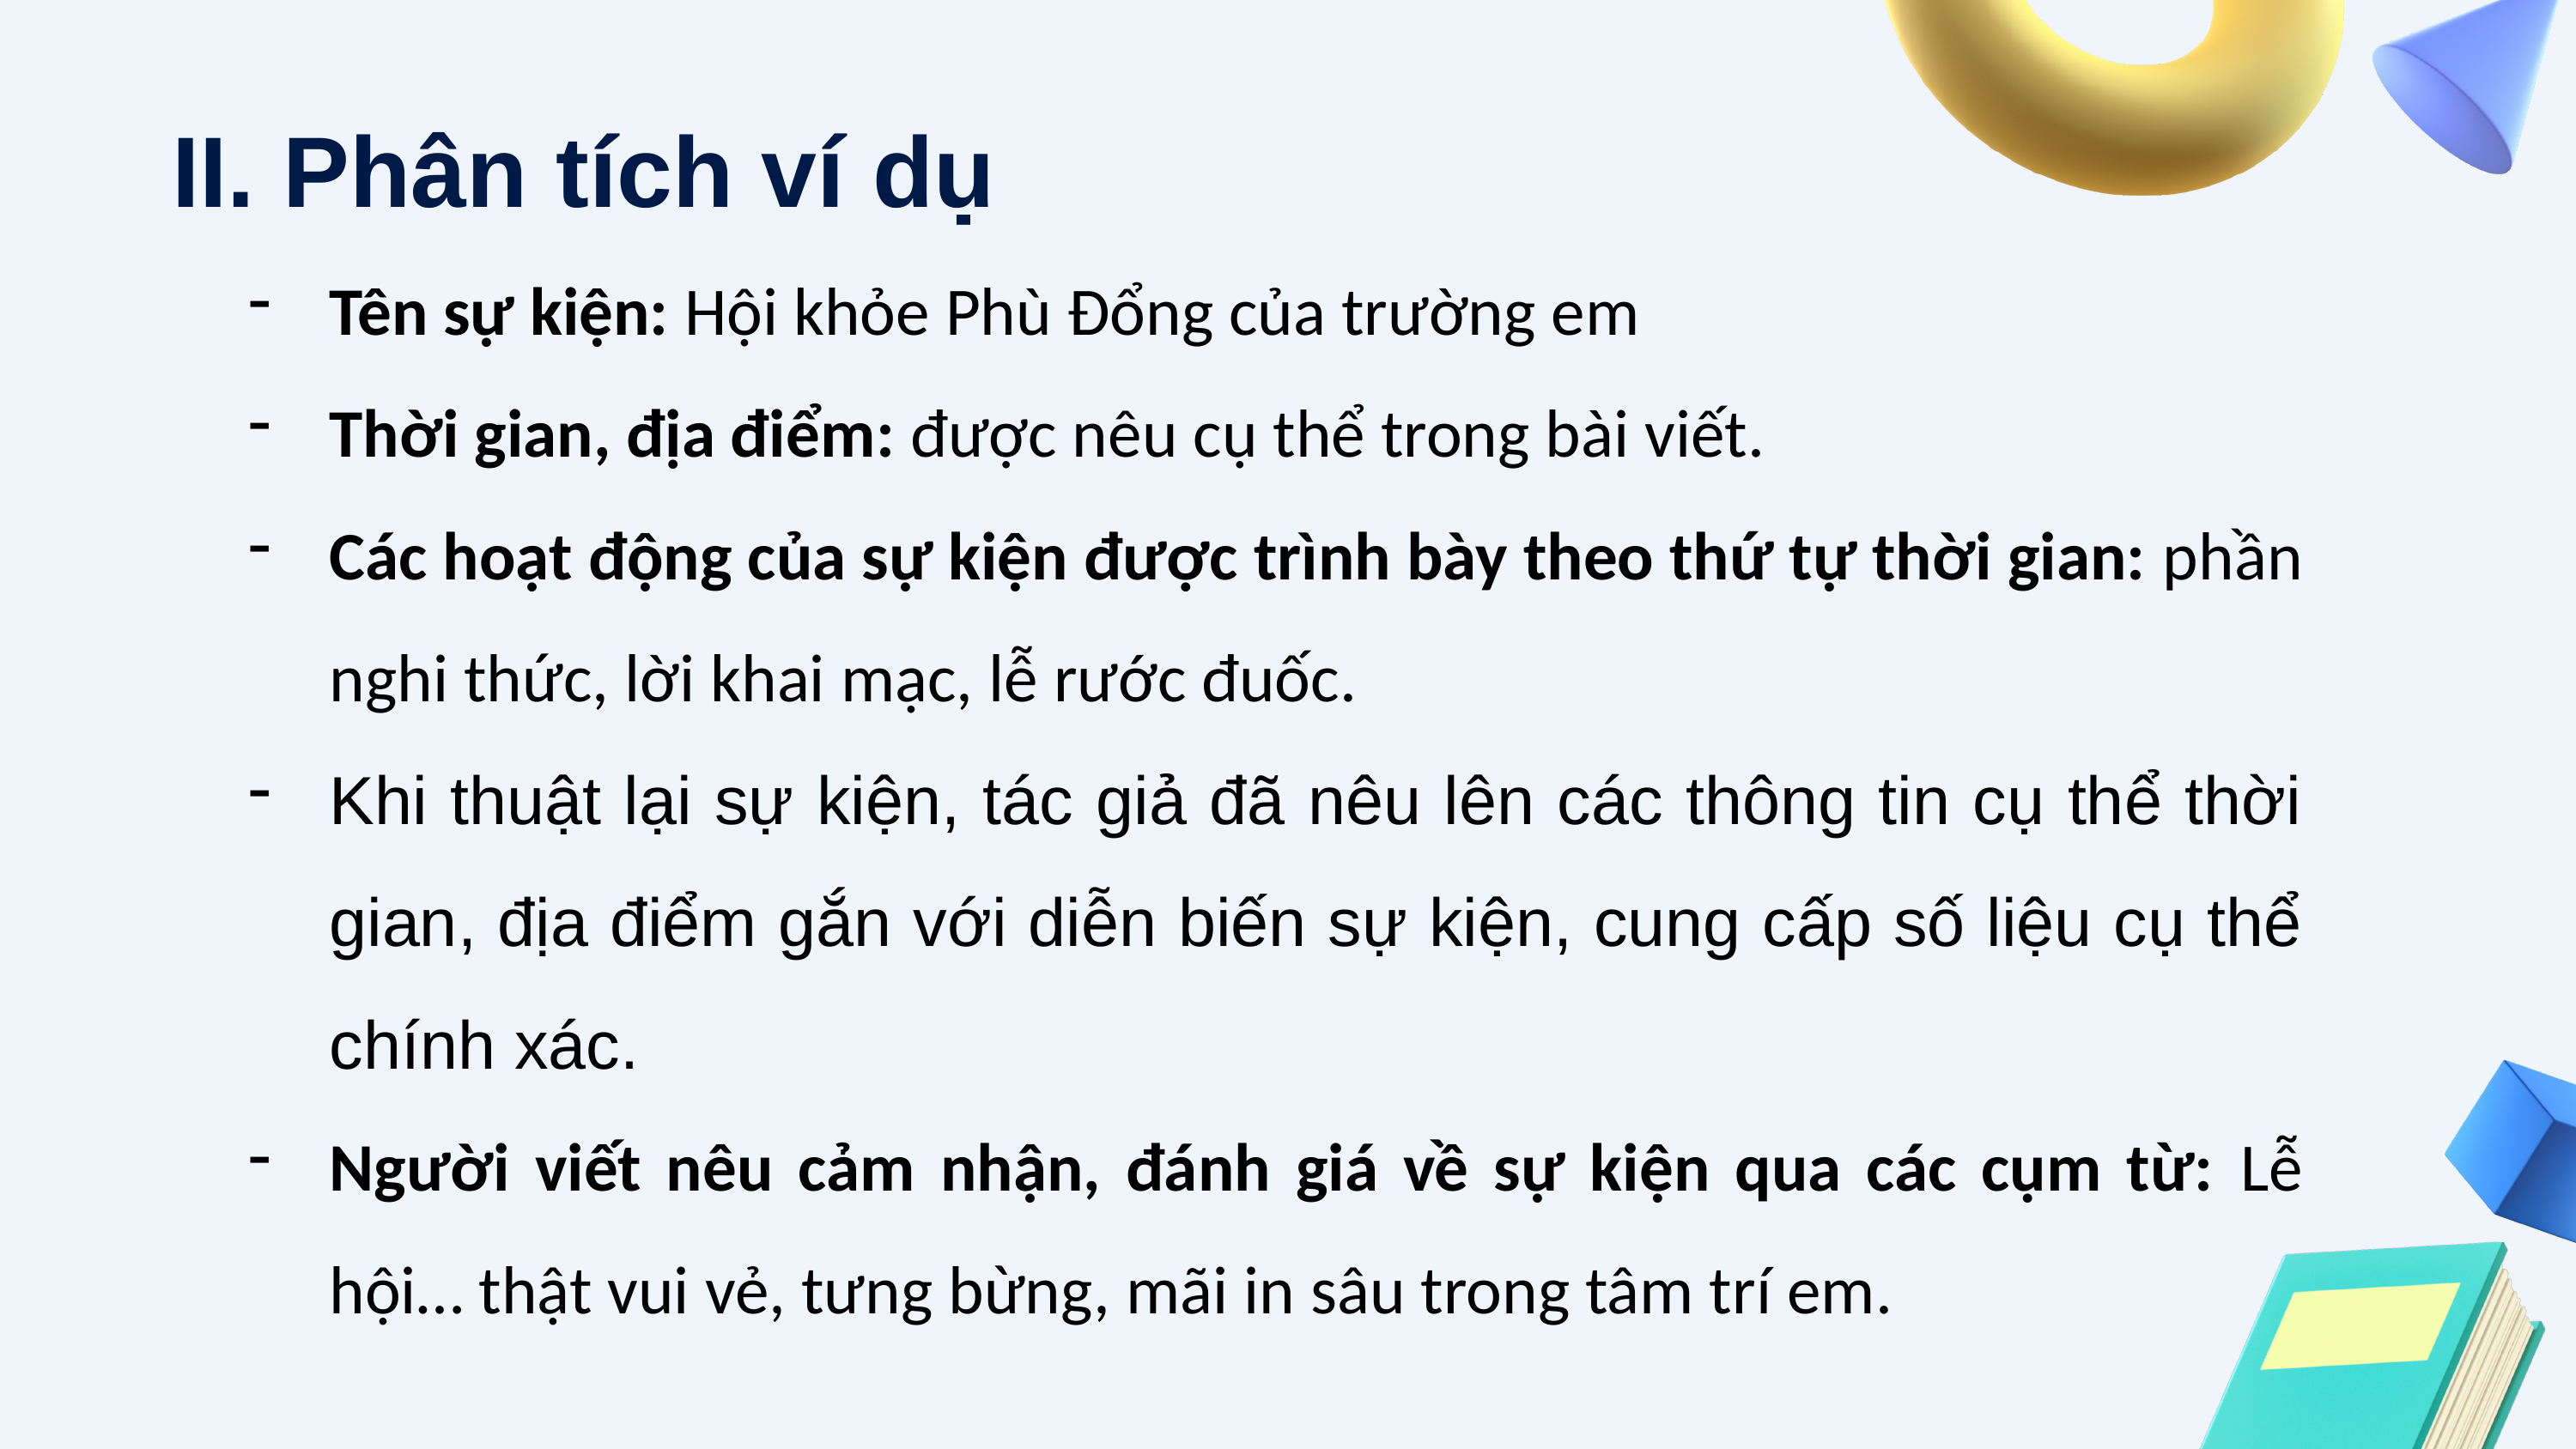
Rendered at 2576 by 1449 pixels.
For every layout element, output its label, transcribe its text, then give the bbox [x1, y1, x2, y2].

picture [2182, 1052, 2576, 1449]
picture [1878, 0, 2344, 196]
picture [2372, 0, 2564, 174]
text_box Tên sự kiện: Hội khỏe Phù Đổng của trường em Thời gian, địa điểm: được nêu cụ thể trong bài viết. Các hoạt động của sự kiện được trình bày theo thứ tự thời gian: phần nghi thức, lời khai mạc, lễ rước đuốc. Khi thuật lại sự kiện, tác giả đã nêu lên các thông tin cụ thể thời gian, địa điểm gắn với diễn biến sự kiện, cung cấp số liệu cụ thể chính xác. Người viết nêu cảm nhận, đánh giá về sự kiện qua các cụm từ: Lễ hội… thật vui vẻ, tưng bừng, mãi in sâu trong tâm trí em. [236, 220, 2316, 1334]
text_box II. Phân tích ví dụ [171, 101, 1033, 227]
